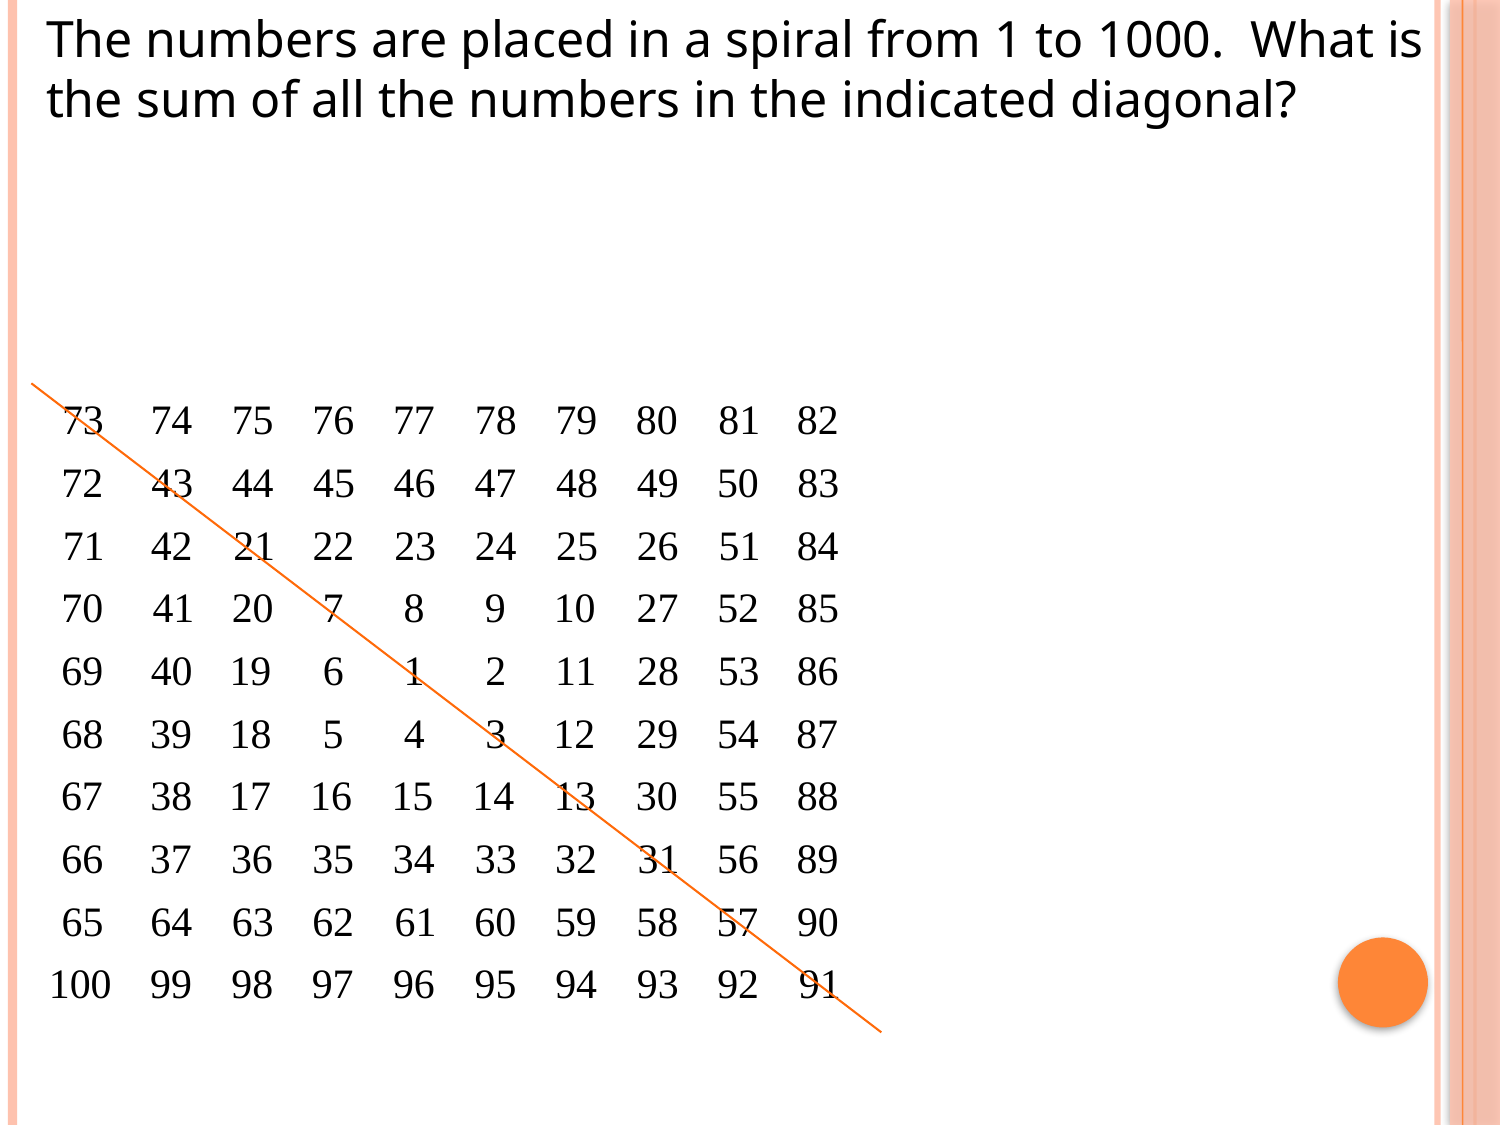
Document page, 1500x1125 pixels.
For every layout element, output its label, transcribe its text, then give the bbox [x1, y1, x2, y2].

list The numbers are placed in a spiral from 1 to 1000. What is the sum of all the numbers in the indicated diagonal? [31, 0, 1457, 158]
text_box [30, 382, 882, 1033]
